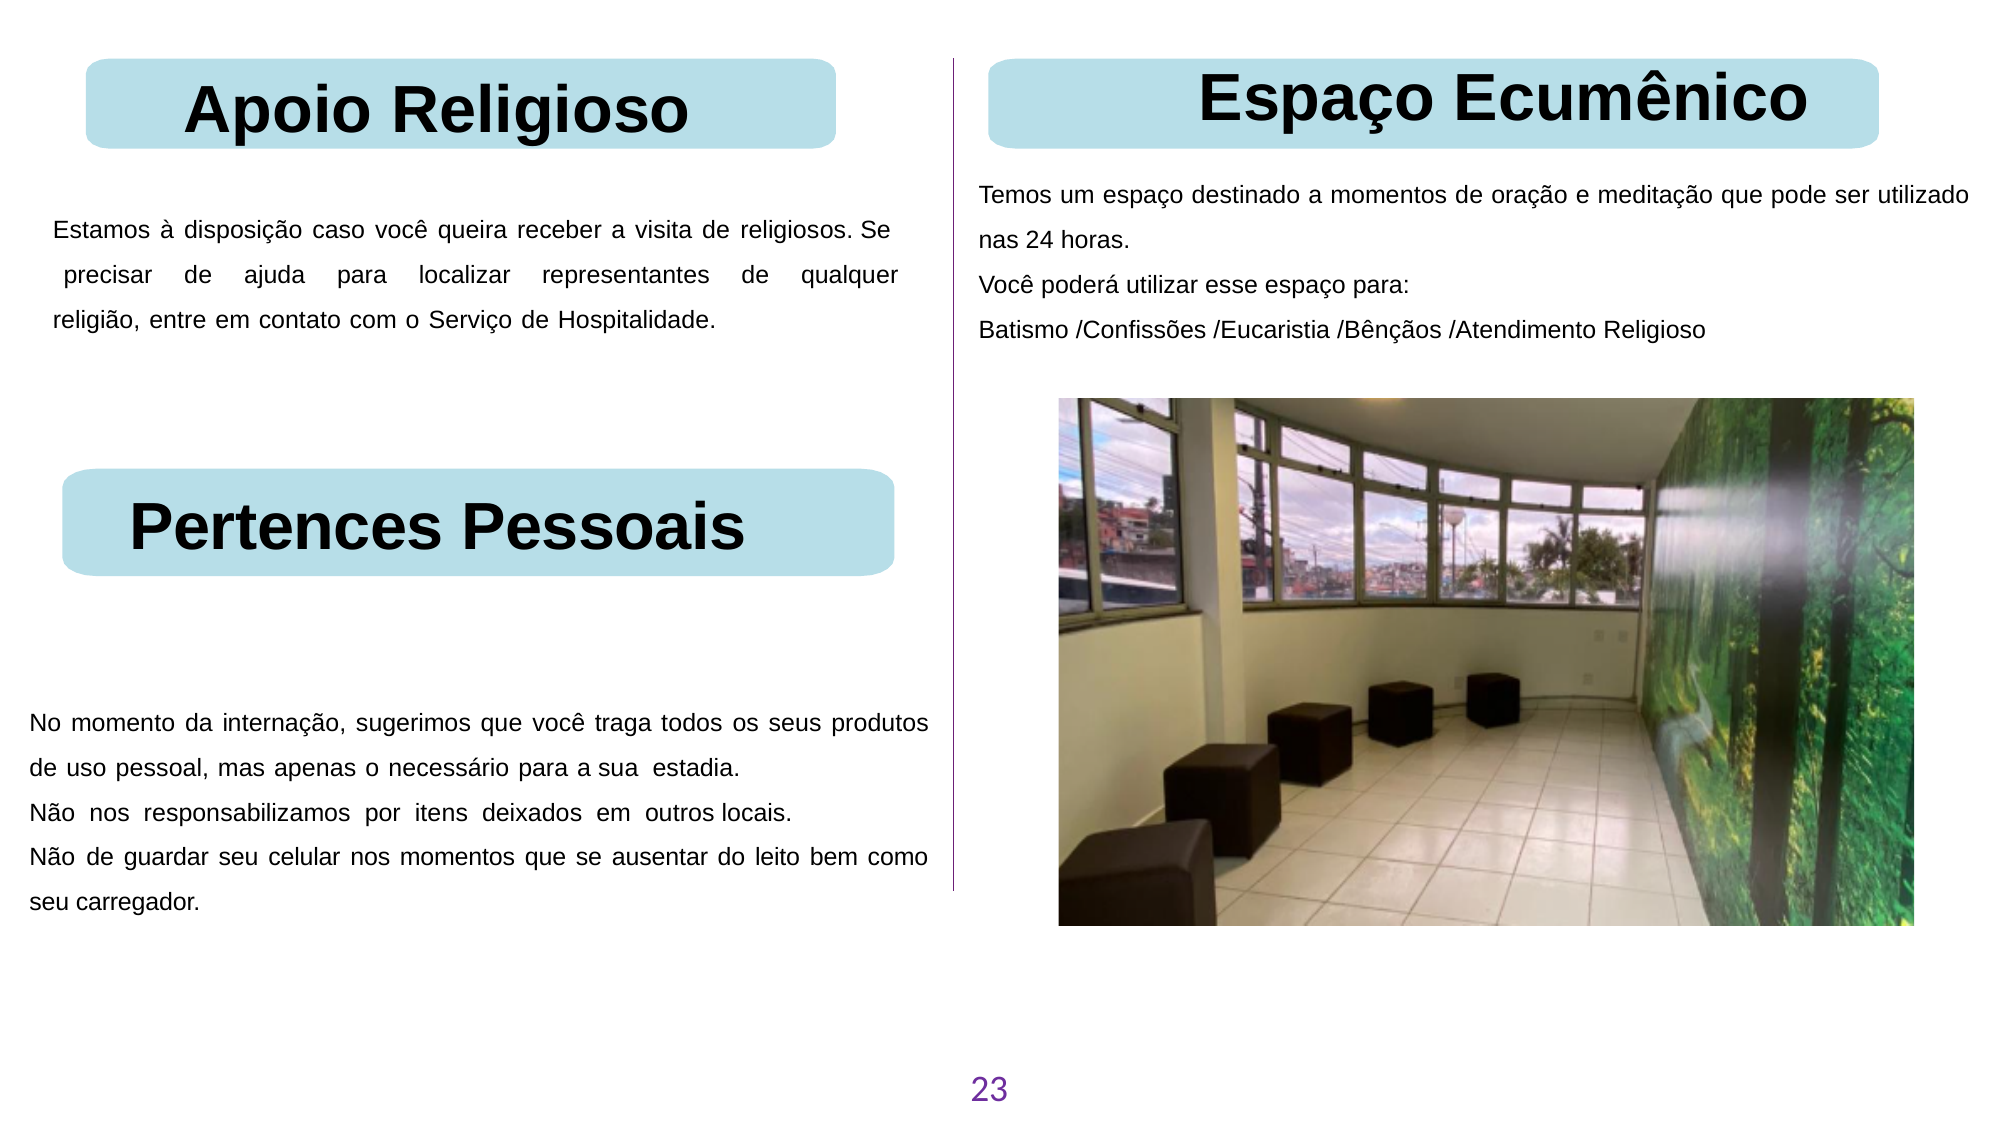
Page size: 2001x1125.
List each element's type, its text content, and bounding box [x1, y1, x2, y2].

text_box [62, 469, 85, 576]
text_box [743, 58, 836, 149]
slide_number 23 [965, 1064, 1012, 1125]
text_box [988, 58, 1874, 149]
text_box Apoio Religioso [132, 58, 743, 154]
text_box Temos um espaço destinado a momentos de oração e meditação que pode ser utilizado nas 24 horas. Você poderá utilizar esse espaço para: Batismo /Confissões /Eucaristia /Bênçãos /Atendimento Religioso [976, 163, 1973, 344]
text_box [1058, 398, 1915, 926]
text_box No momento da internação, sugerimos que você traga todos os seus produtos de uso pessoal, mas apenas o necessário para a sua estadia. Não nos responsabilizamos por itens deixados em outros locais. Não de guardar seu celular nos momentos que se ausentar do leito bem como seu carregador. [27, 691, 930, 916]
text_box [85, 58, 132, 149]
text_box CONCIERGE [69, 51, 261, 97]
title Pertences Pessoais [85, 386, 965, 671]
text_box Espaço Ecumênico [1058, 46, 1950, 142]
text_box Estamos à disposição caso você queira receber a visita de religiosos. Se precisar de ajuda para localizar representantes de qualquer religião, entre em contato com o Serviço de Hospitalidade. [50, 199, 899, 334]
